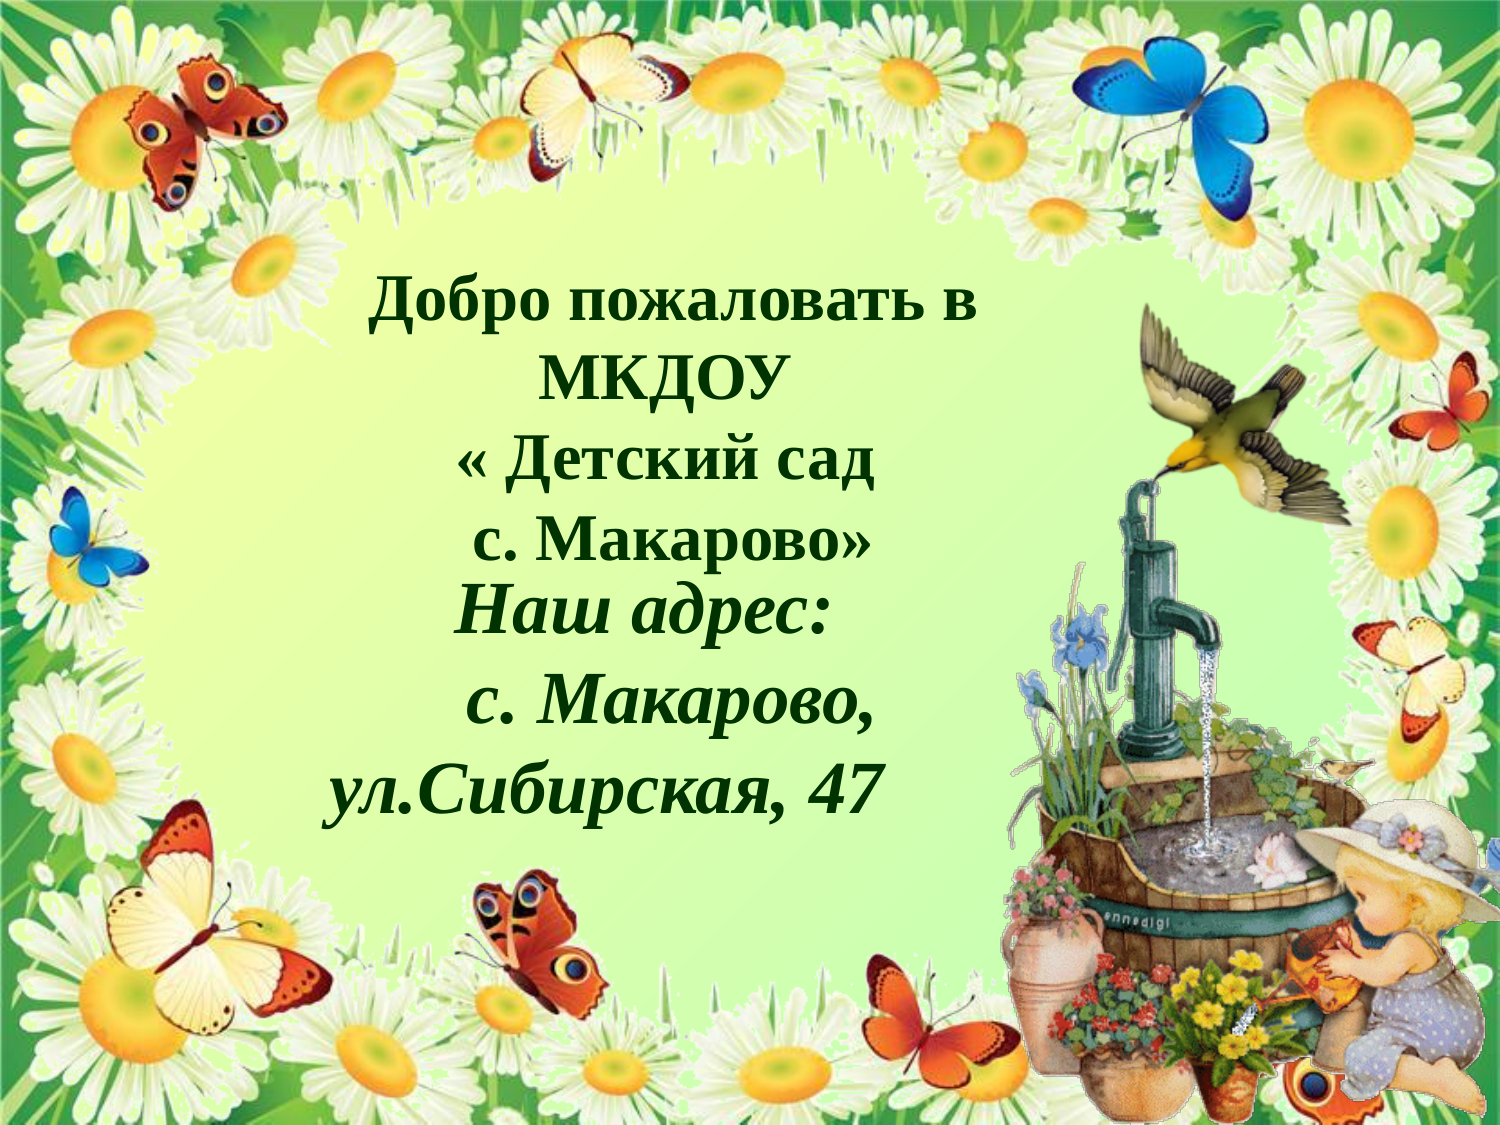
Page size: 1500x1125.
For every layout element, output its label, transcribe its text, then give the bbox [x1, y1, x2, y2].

text_box [253, 836, 1034, 941]
picture [0, 0, 1500, 1125]
text_box Добро пожаловать в МКДОУ « Детский сад с. Макарово» [222, 246, 1125, 581]
text_box Наш адрес: с. Макарово, ул.Сибирская, 47 [152, 550, 1043, 836]
